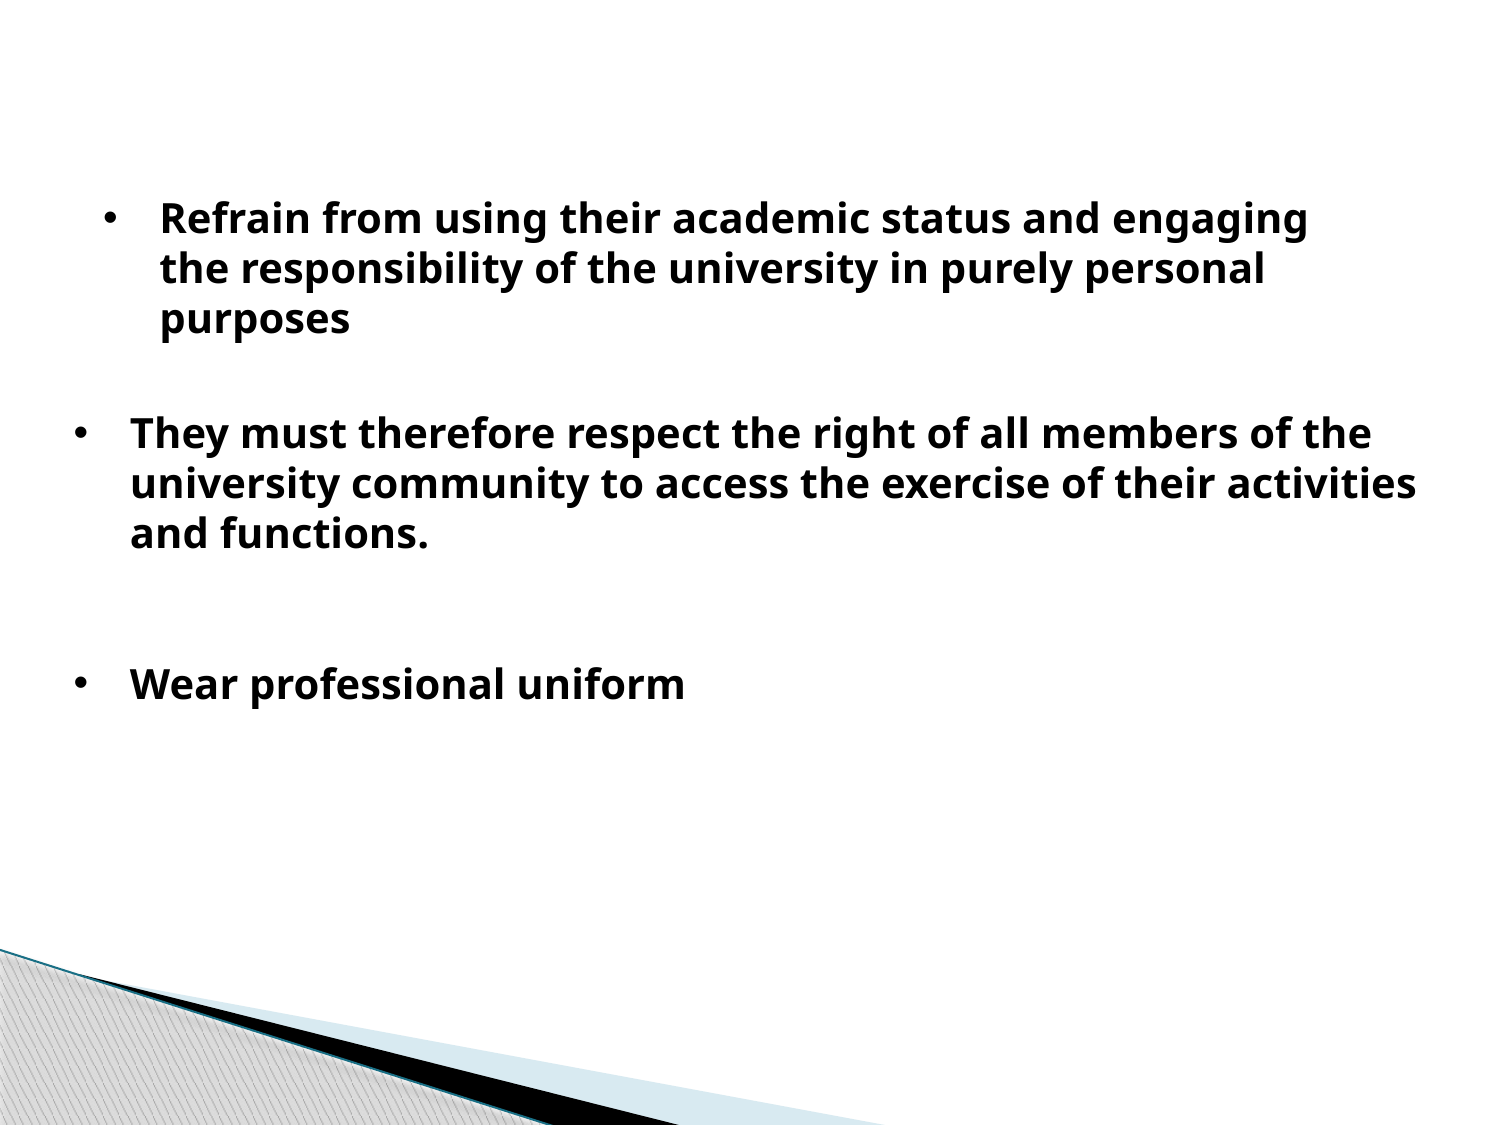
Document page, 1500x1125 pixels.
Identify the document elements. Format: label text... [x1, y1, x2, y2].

text_box They must therefore respect the right of all members of the university community to access the exercise of their activities and functions. Wear professional uniform [58, 349, 1500, 715]
text_box Refrain from using their academic status and engaging the responsibility of the university in purely personal purposes [88, 184, 1376, 350]
